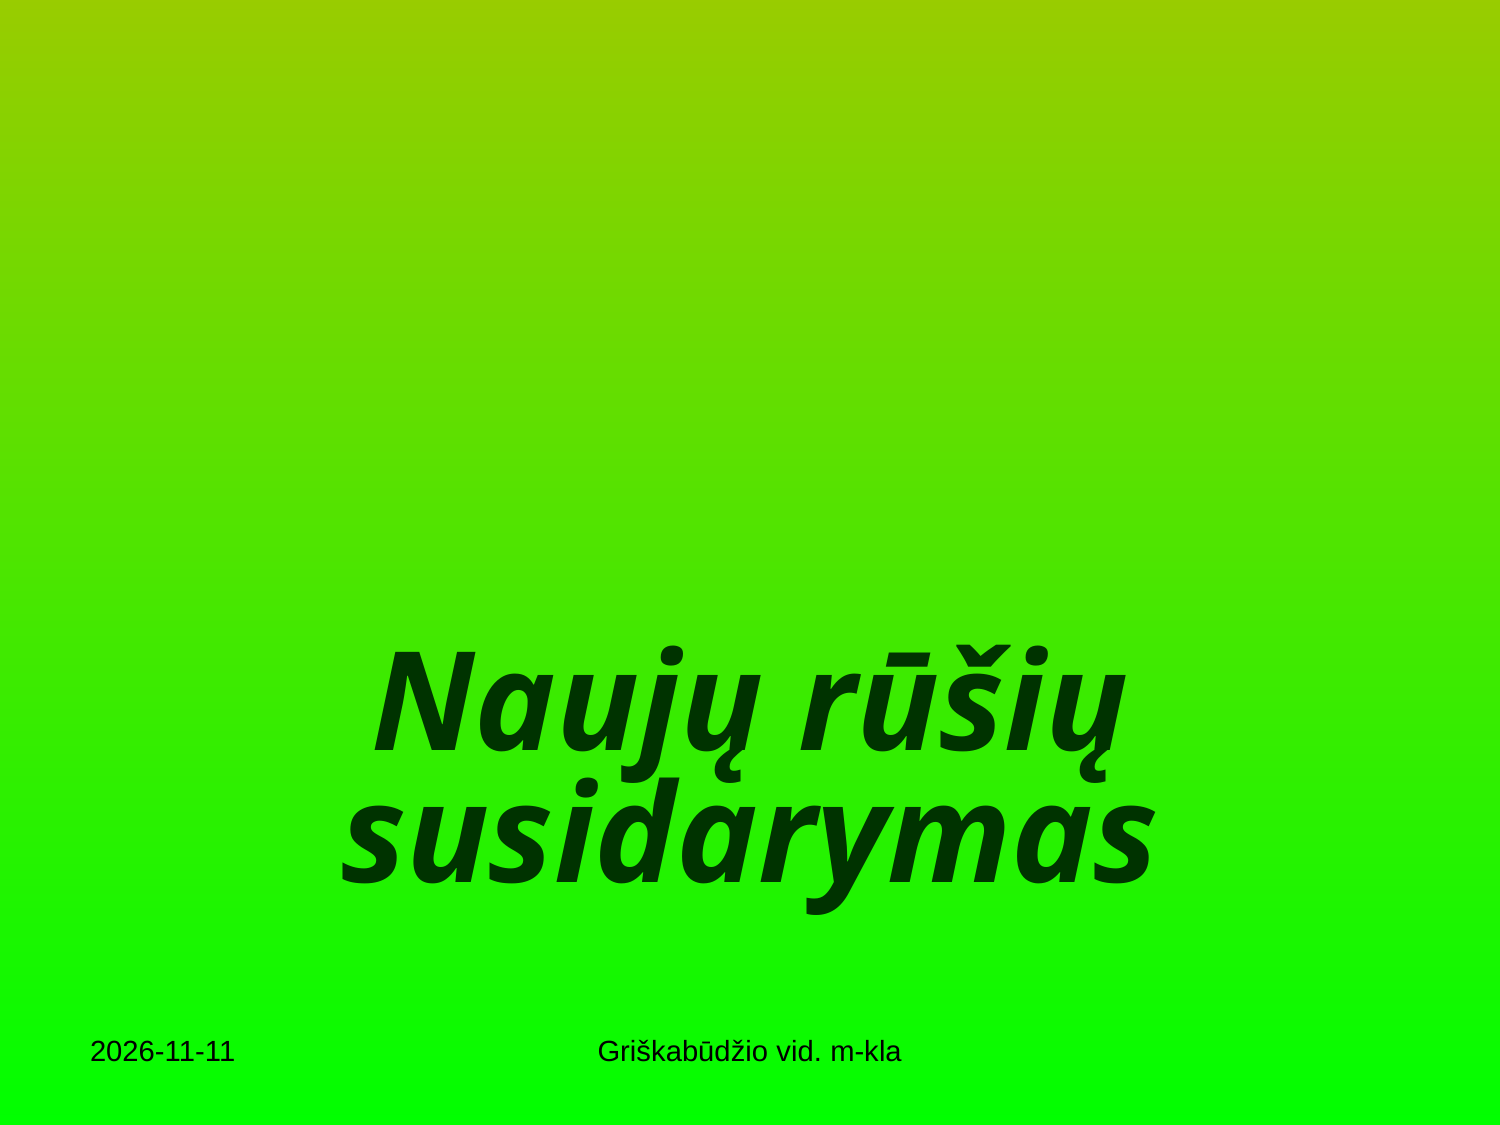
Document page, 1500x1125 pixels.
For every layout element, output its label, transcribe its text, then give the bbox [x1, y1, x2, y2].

footer Griškabūdžio vid. m-kla [512, 1024, 988, 1103]
subtitle Naujų rūšių susidarymas [225, 637, 1275, 925]
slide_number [75, 1024, 425, 1103]
